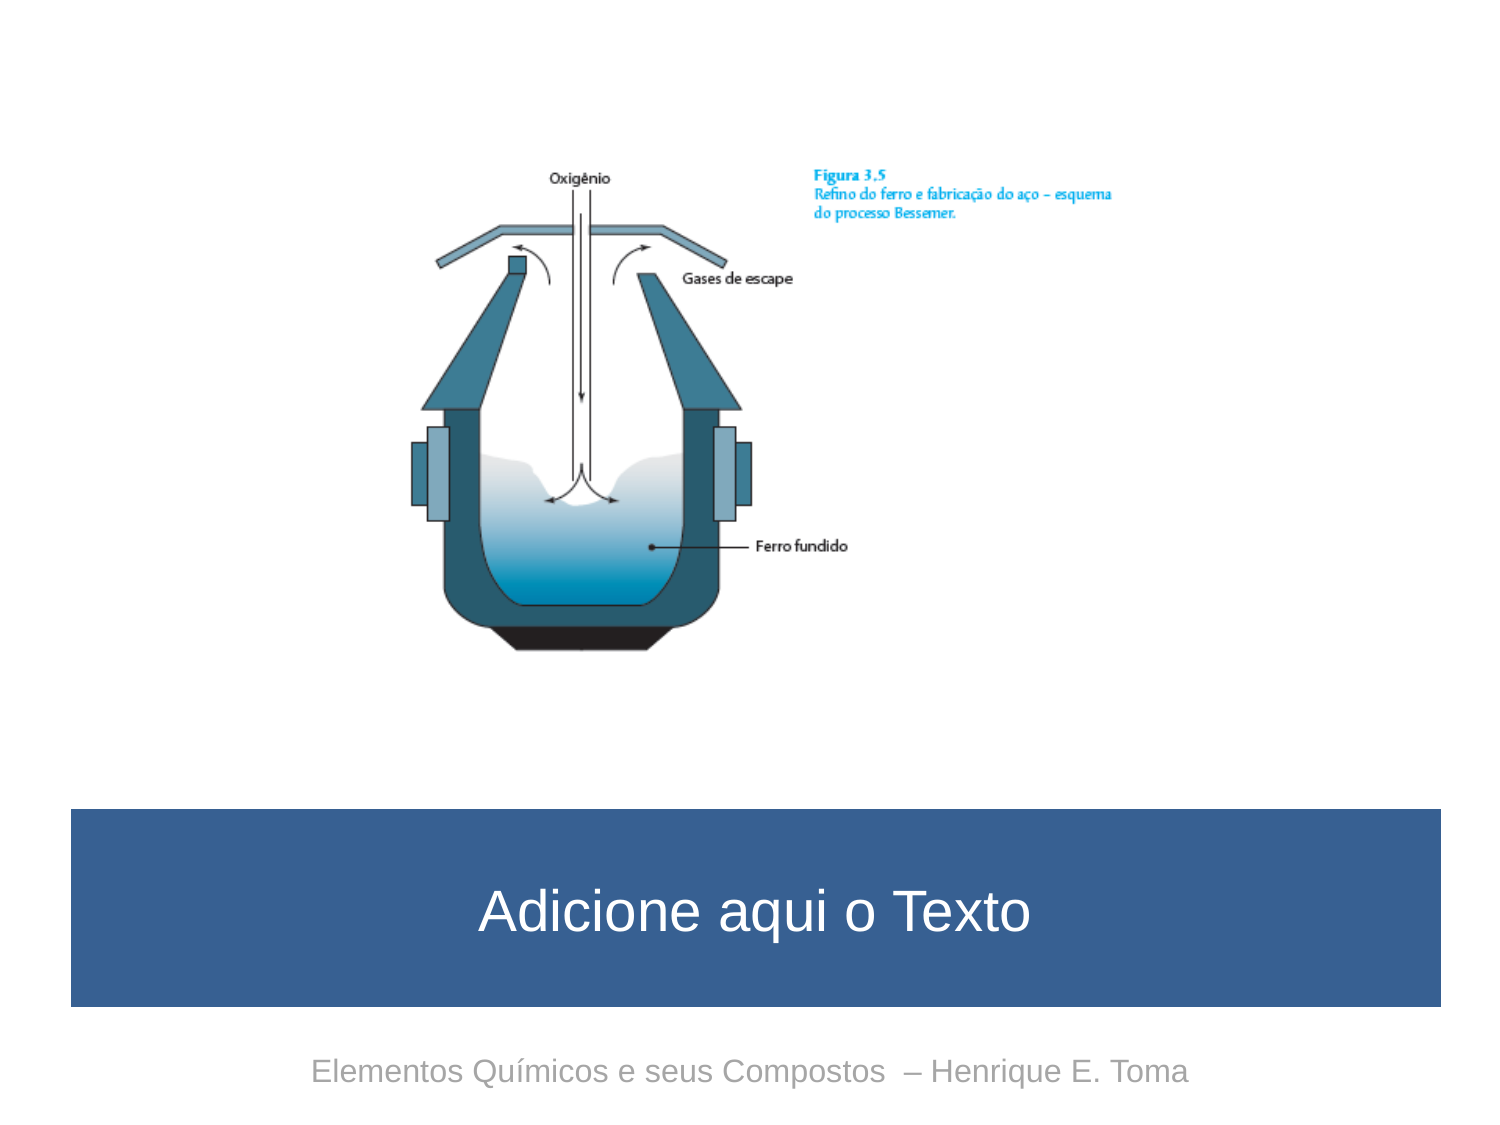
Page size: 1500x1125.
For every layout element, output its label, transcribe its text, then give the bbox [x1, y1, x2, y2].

picture [377, 136, 1123, 666]
footer Elementos Químicos e seus Compostos – Henrique E. Toma [0, 1042, 1500, 1103]
text_box Adicione aqui o Texto [70, 808, 1442, 1008]
